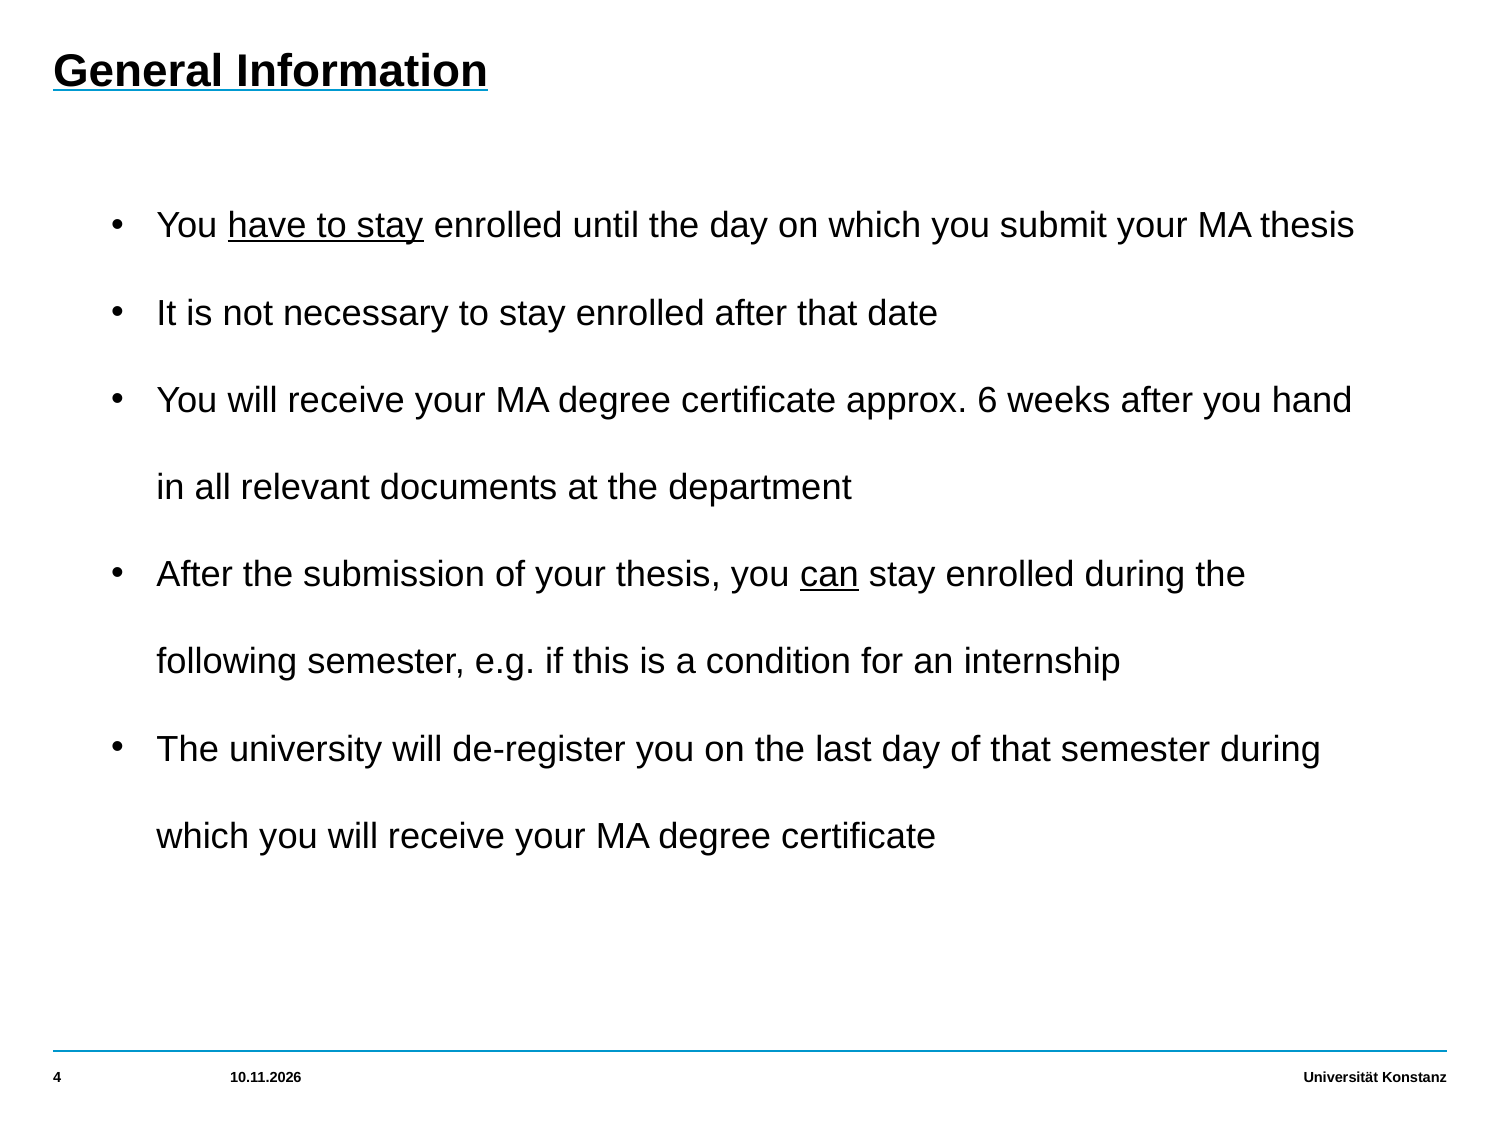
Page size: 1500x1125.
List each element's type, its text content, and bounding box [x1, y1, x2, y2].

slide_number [230, 1058, 384, 1094]
title General Information [53, 44, 527, 159]
list You have to stay enrolled until the day on which you submit your MA thesis It is not necessary to stay enrolled after that date You will receive your MA degree certificate approx. 6 weeks after you hand in all relevant documents at the department After the submission of your thesis, you can stay enrolled during the following semester, e.g. if this is a condition for an internship The university will de-register you on the last day of that semester during which you will receive your MA degree certificate [110, 158, 1372, 930]
slide_number 4 [53, 1058, 207, 1094]
